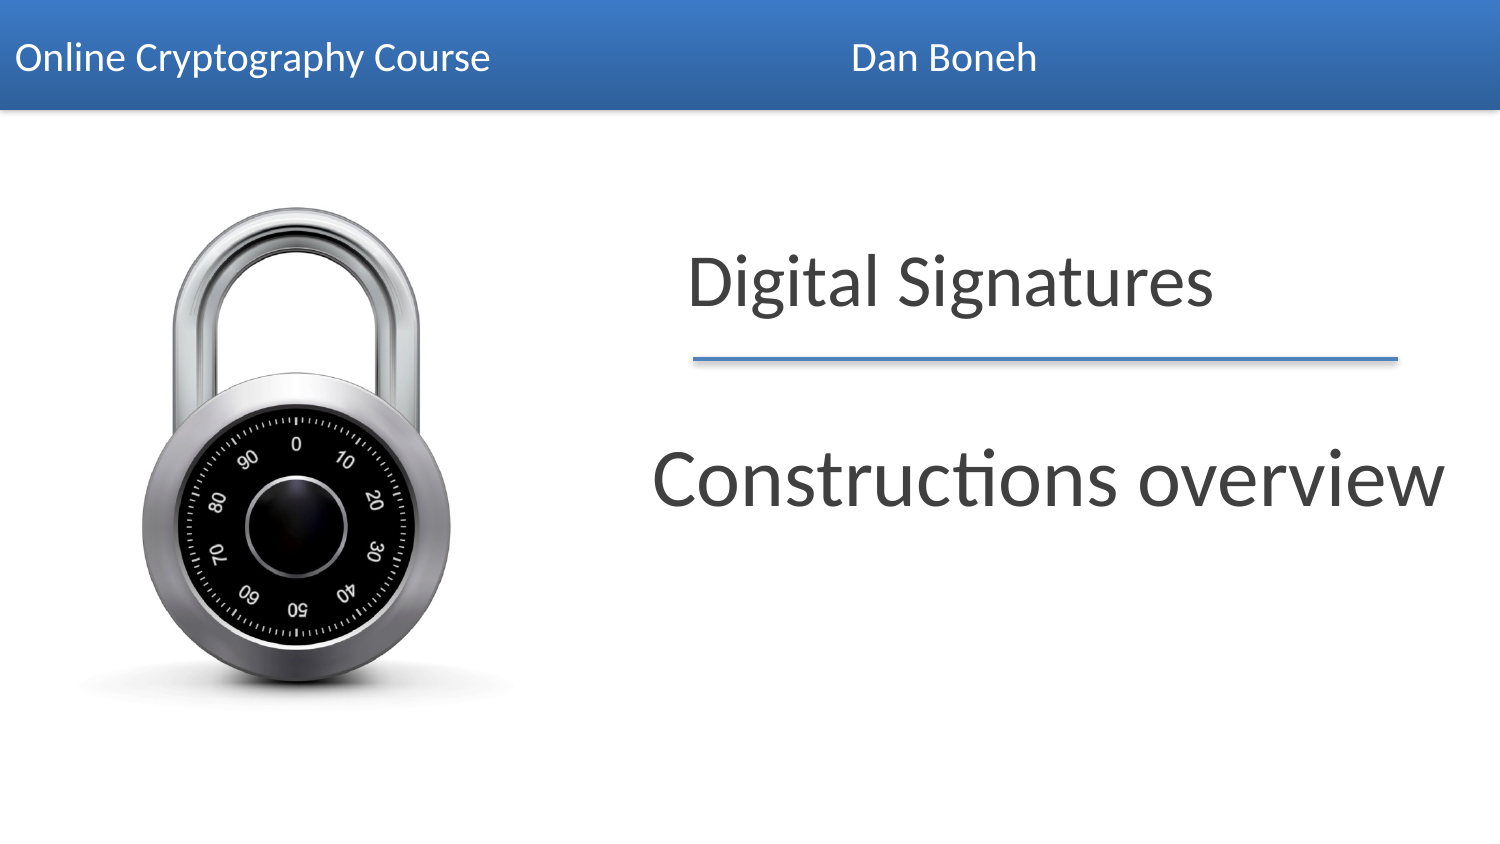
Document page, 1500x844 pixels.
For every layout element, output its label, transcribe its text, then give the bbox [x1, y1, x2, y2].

picture [37, 146, 555, 744]
text_box Online Cryptography Course Dan Boneh [0, 0, 1500, 110]
text_box Digital Signatures [672, 159, 1485, 394]
title Constructions overview [637, 415, 1463, 729]
